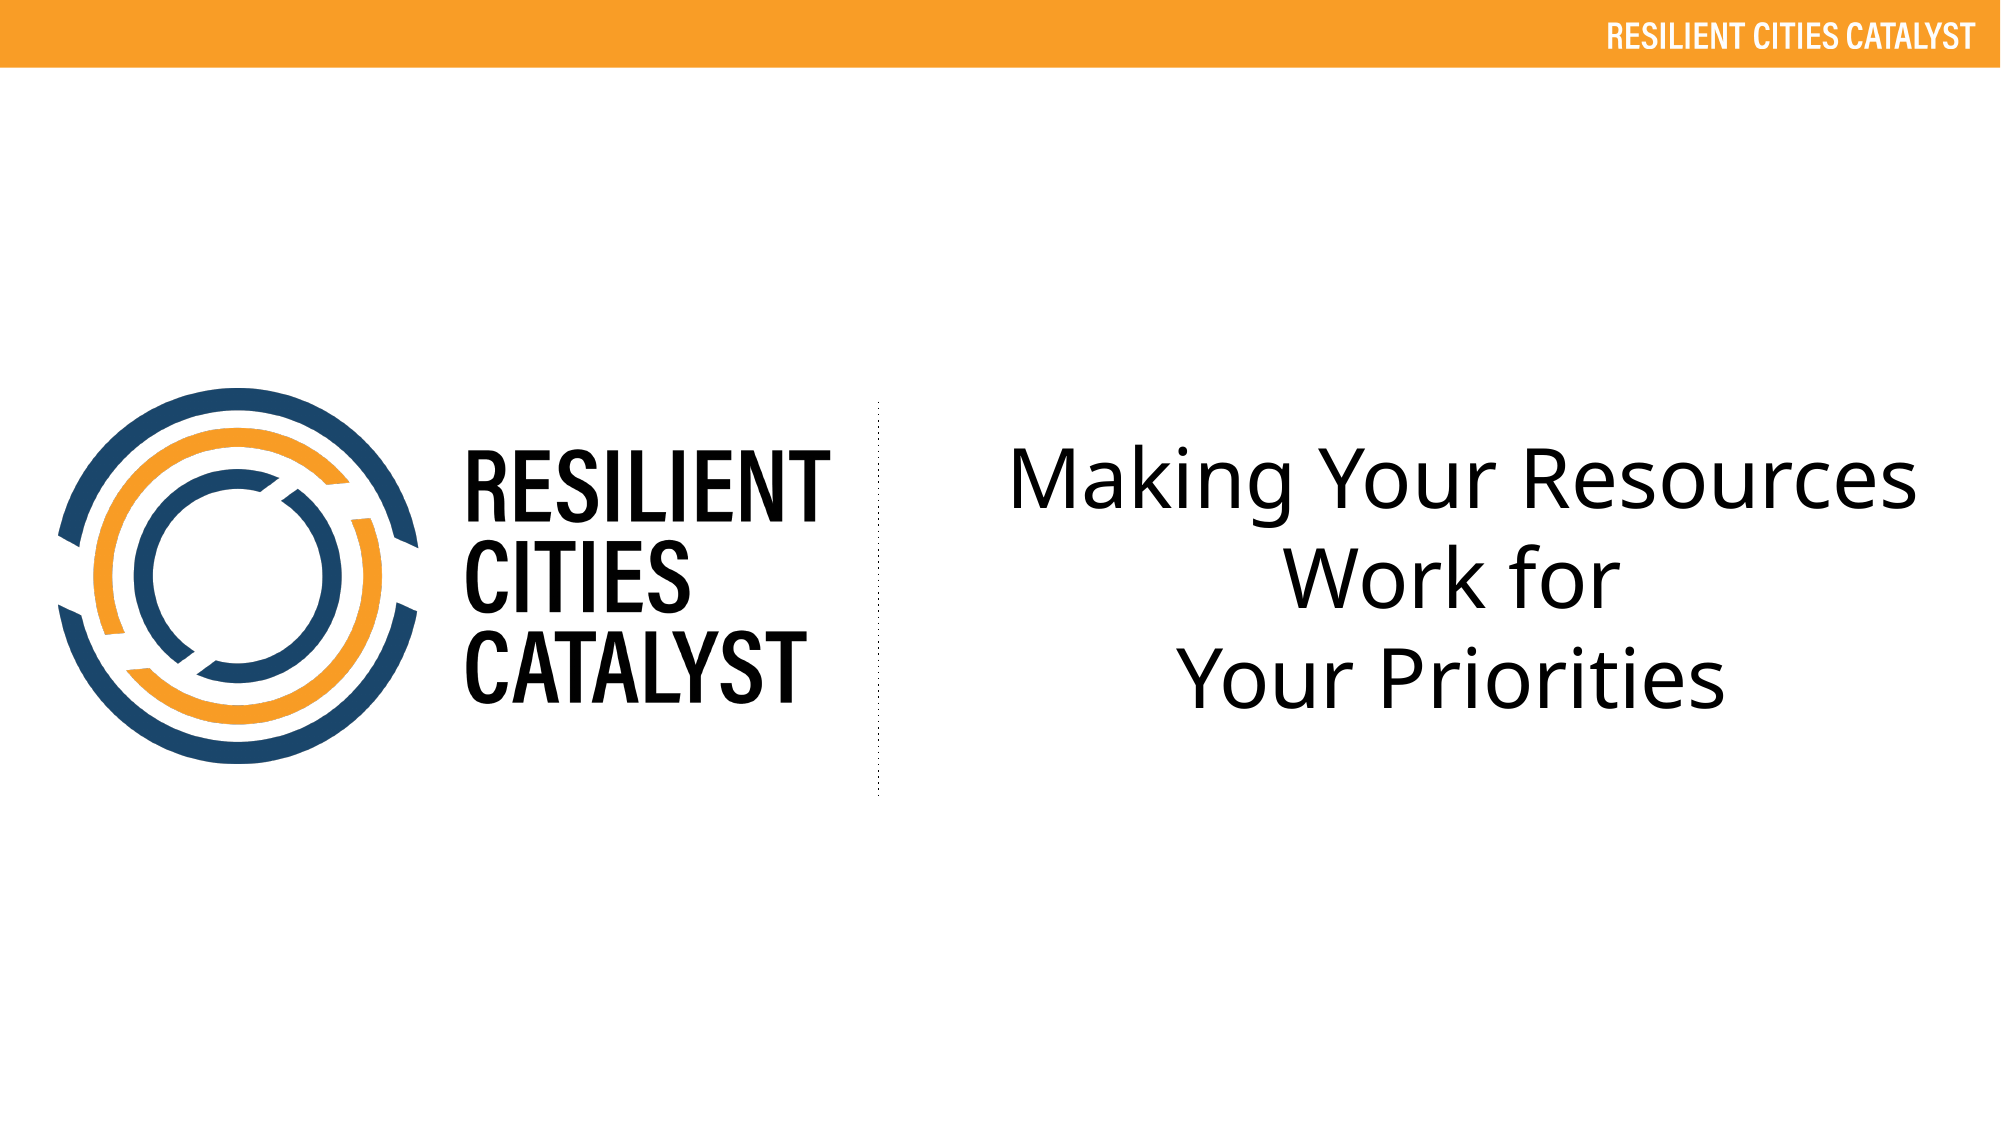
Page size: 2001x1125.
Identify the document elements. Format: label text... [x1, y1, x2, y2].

picture [1589, 21, 1993, 49]
text_box Making Your Resources Work for Your Priorities [926, 417, 2000, 733]
picture [58, 388, 831, 765]
